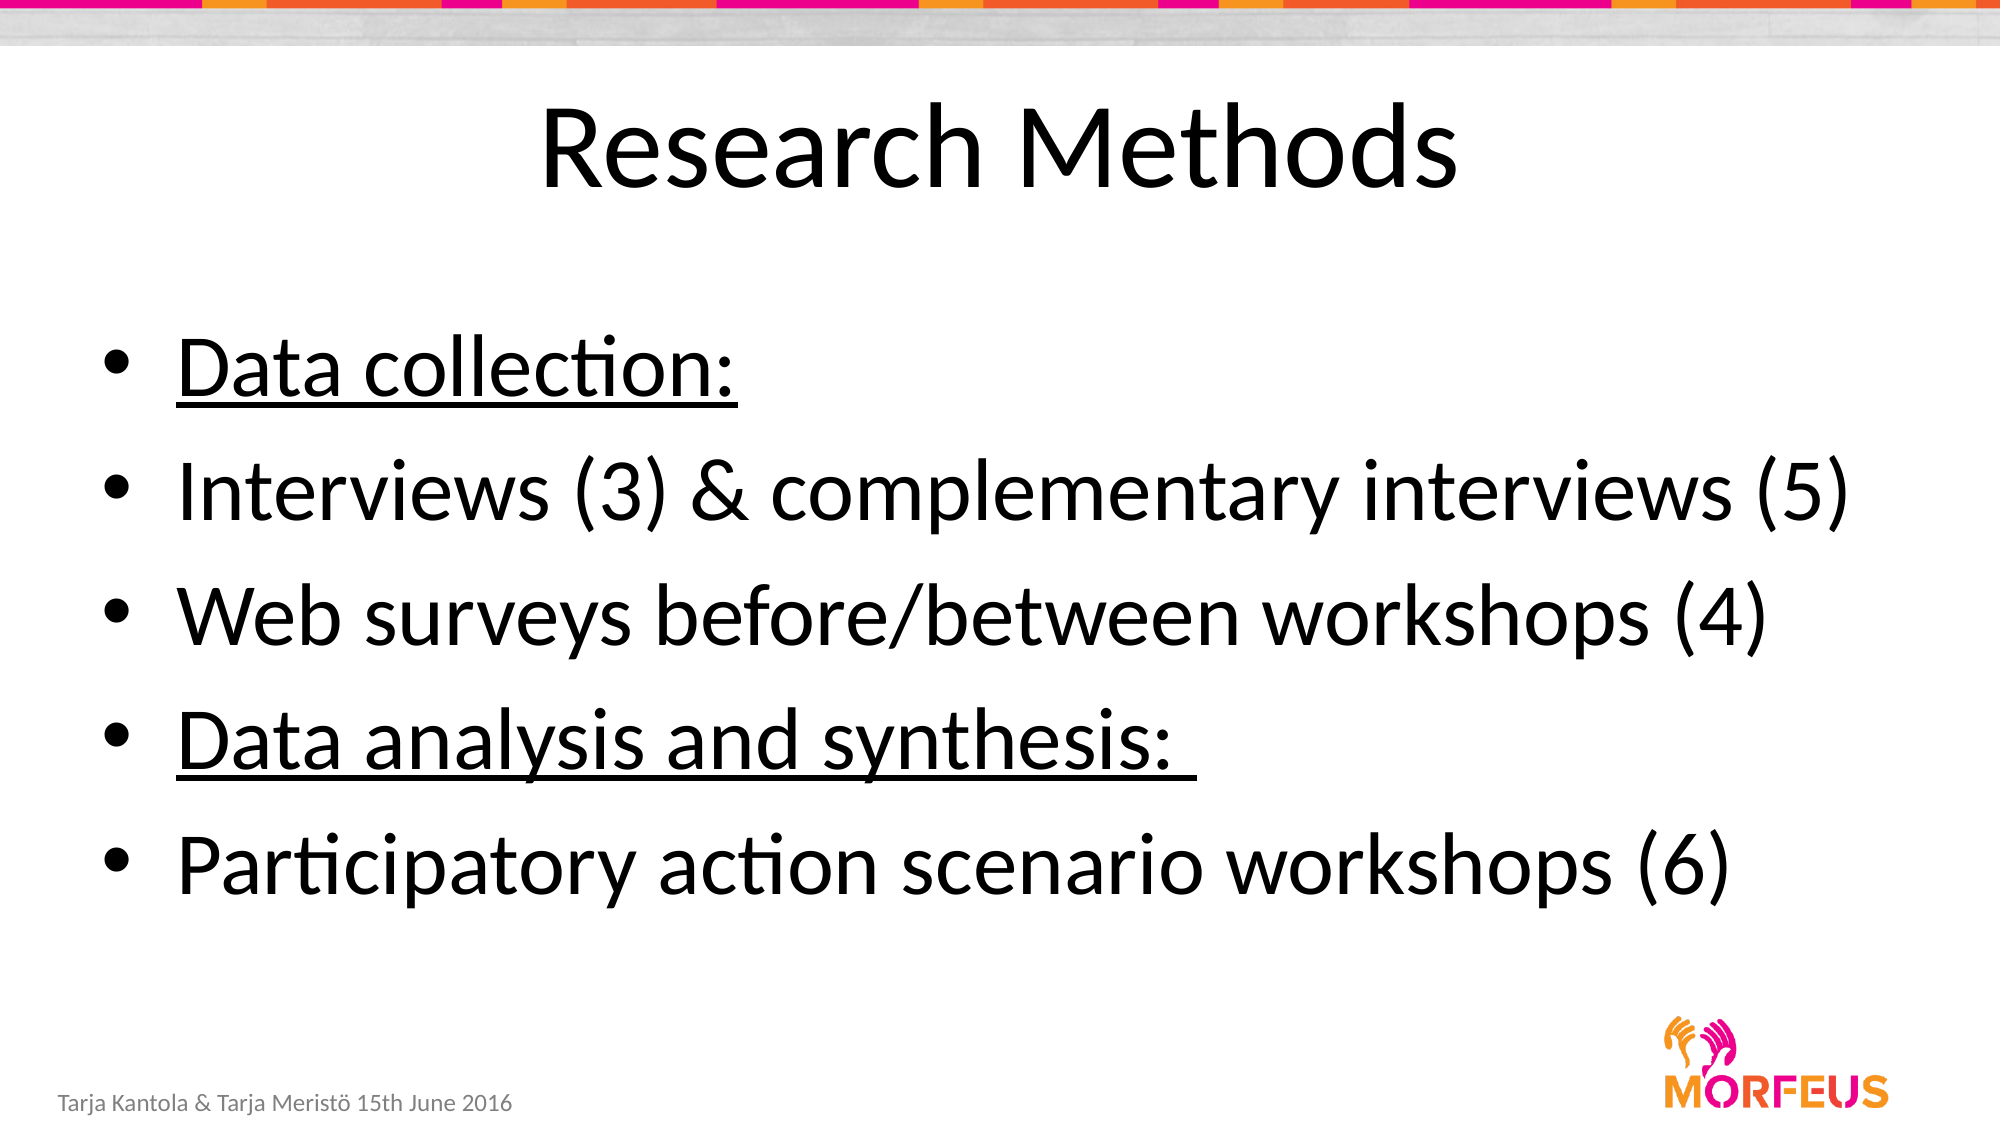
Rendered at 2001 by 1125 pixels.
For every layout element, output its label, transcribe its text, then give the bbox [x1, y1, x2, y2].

list Data collection: Interviews (3) & complementary interviews (5) Web surveys before/between workshops (4) Data analysis and synthesis: Participatory action scenario workshops (6) [86, 299, 1887, 1043]
title Research Methods [99, 45, 1900, 233]
text_box Tarja Kantola & Tarja Meristö 15th June 2016 [42, 1067, 1080, 1125]
picture [0, 0, 2000, 46]
picture [1653, 1006, 1900, 1118]
